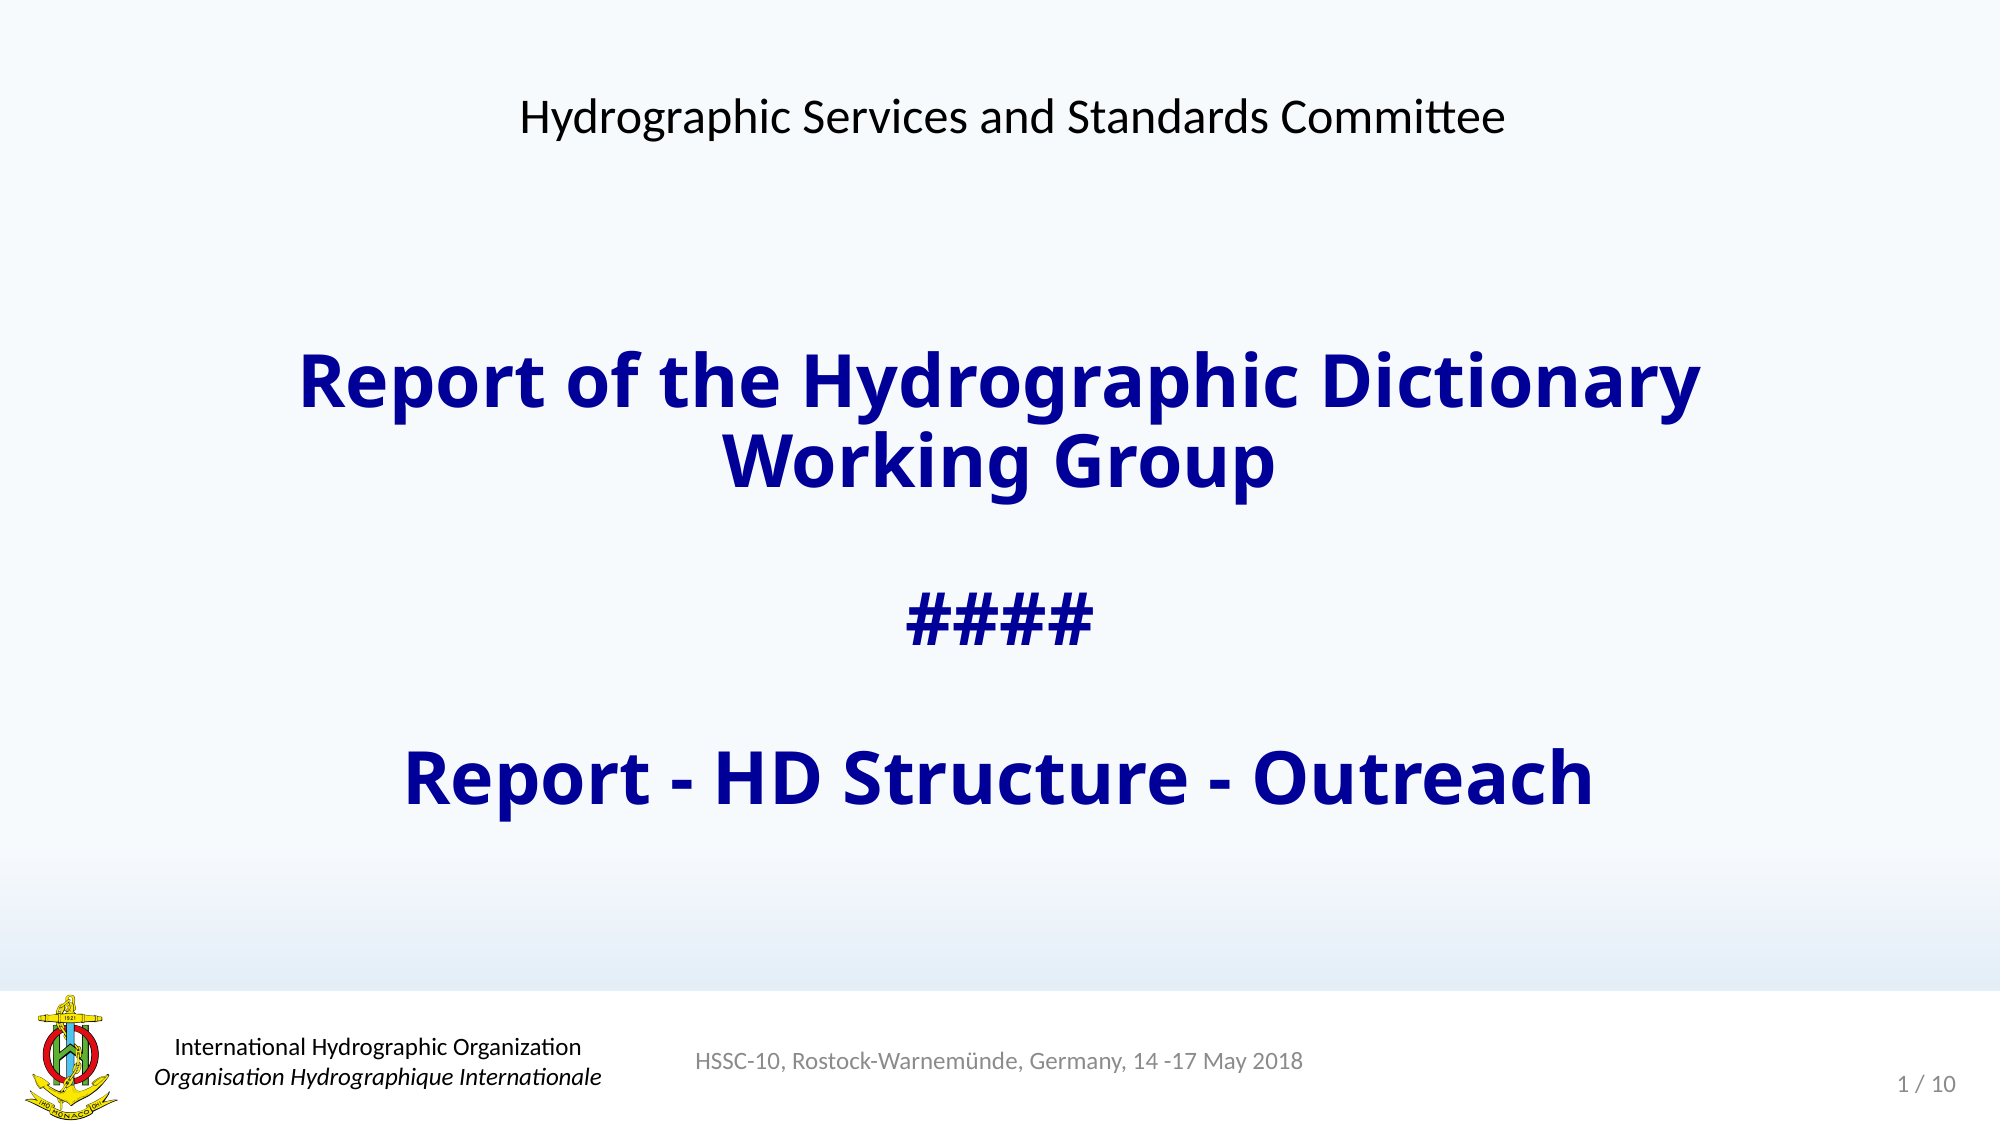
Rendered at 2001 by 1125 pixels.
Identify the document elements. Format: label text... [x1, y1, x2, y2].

title Report of the Hydrographic Dictionary Working Group #### Report - HD Structure - Outreach [249, 335, 1750, 828]
footer HSSC-10, Rostock-Warnemünde, Germany, 14 -17 May 2018 [662, 1029, 1338, 1090]
picture [17, 990, 122, 1125]
subtitle Hydrographic Services and Standards Committee [263, 82, 1764, 212]
slide_number 1 / 10 [1521, 1052, 1972, 1113]
